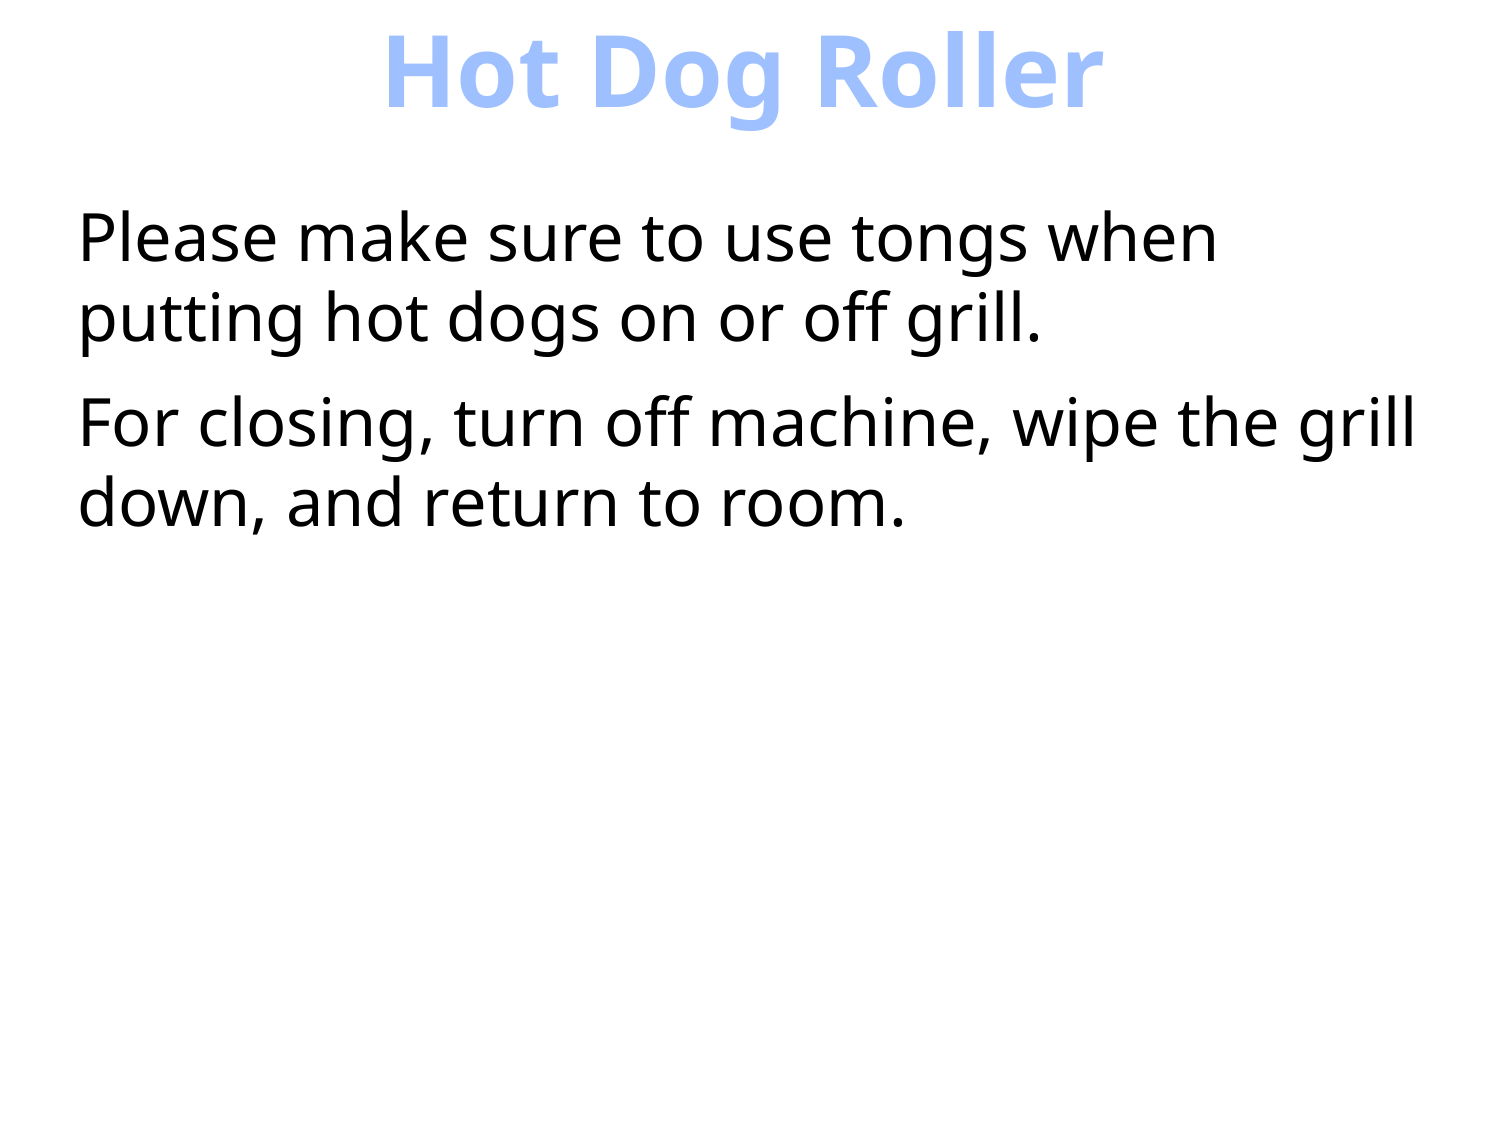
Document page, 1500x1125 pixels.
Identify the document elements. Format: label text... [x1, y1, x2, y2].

text_box Hot Dog Roller [365, 0, 1122, 135]
text_box Please make sure to use tongs when putting hot dogs on or off grill. For closing, turn off machine, wipe the grill down, and return to room. [62, 187, 1438, 652]
